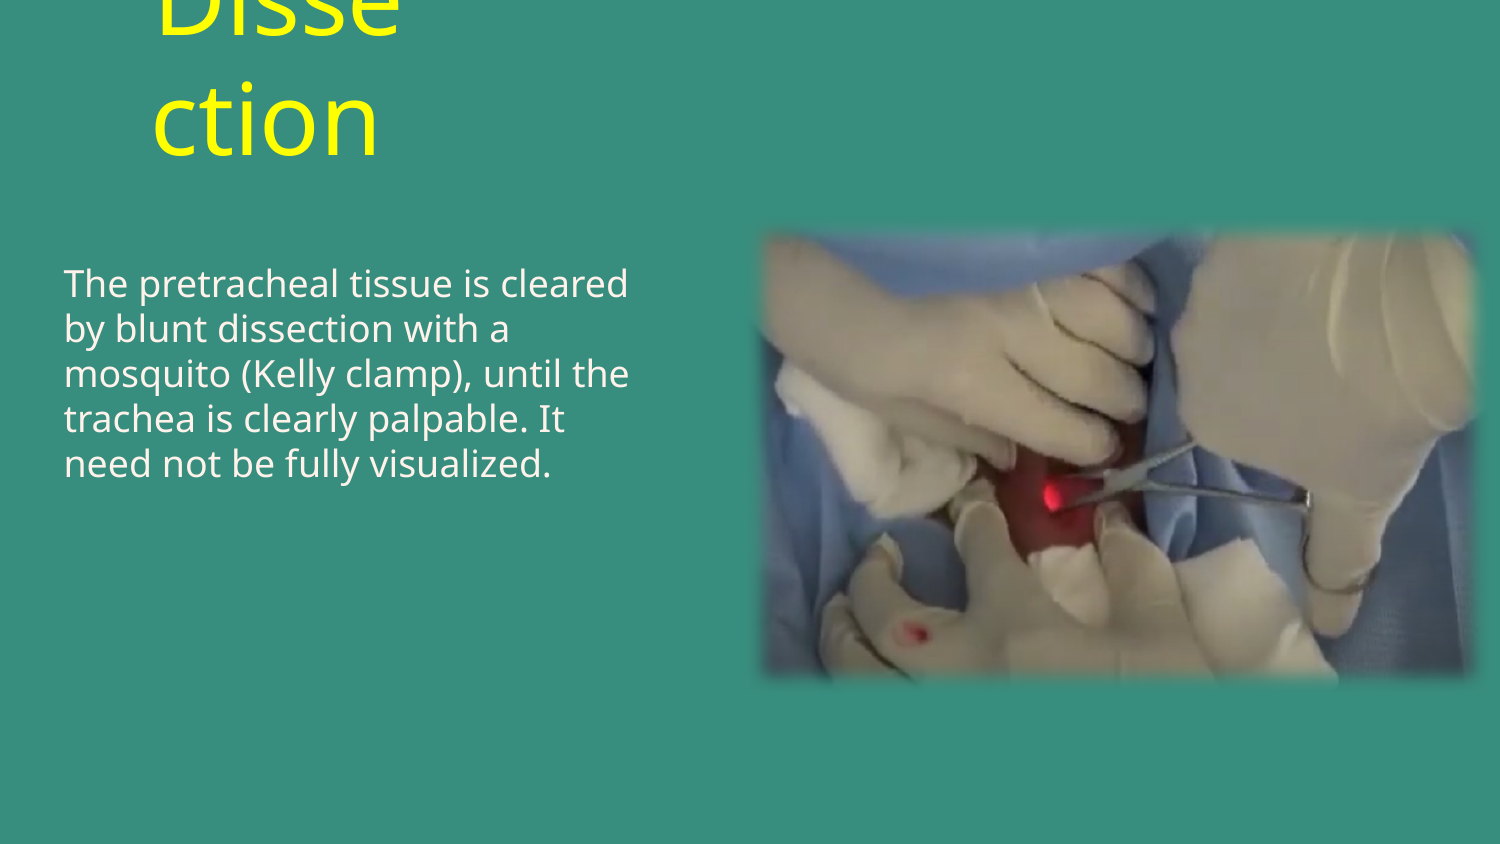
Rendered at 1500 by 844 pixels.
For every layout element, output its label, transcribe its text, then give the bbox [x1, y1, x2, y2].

text_box The pretracheal tissue is cleared by blunt dissection with a mosquito (Kelly clamp), until the trachea is clearly palpable. It need not be fully visualized. [48, 252, 657, 493]
picture [744, 215, 1491, 696]
subtitle 3-Dissection [43, 34, 440, 191]
